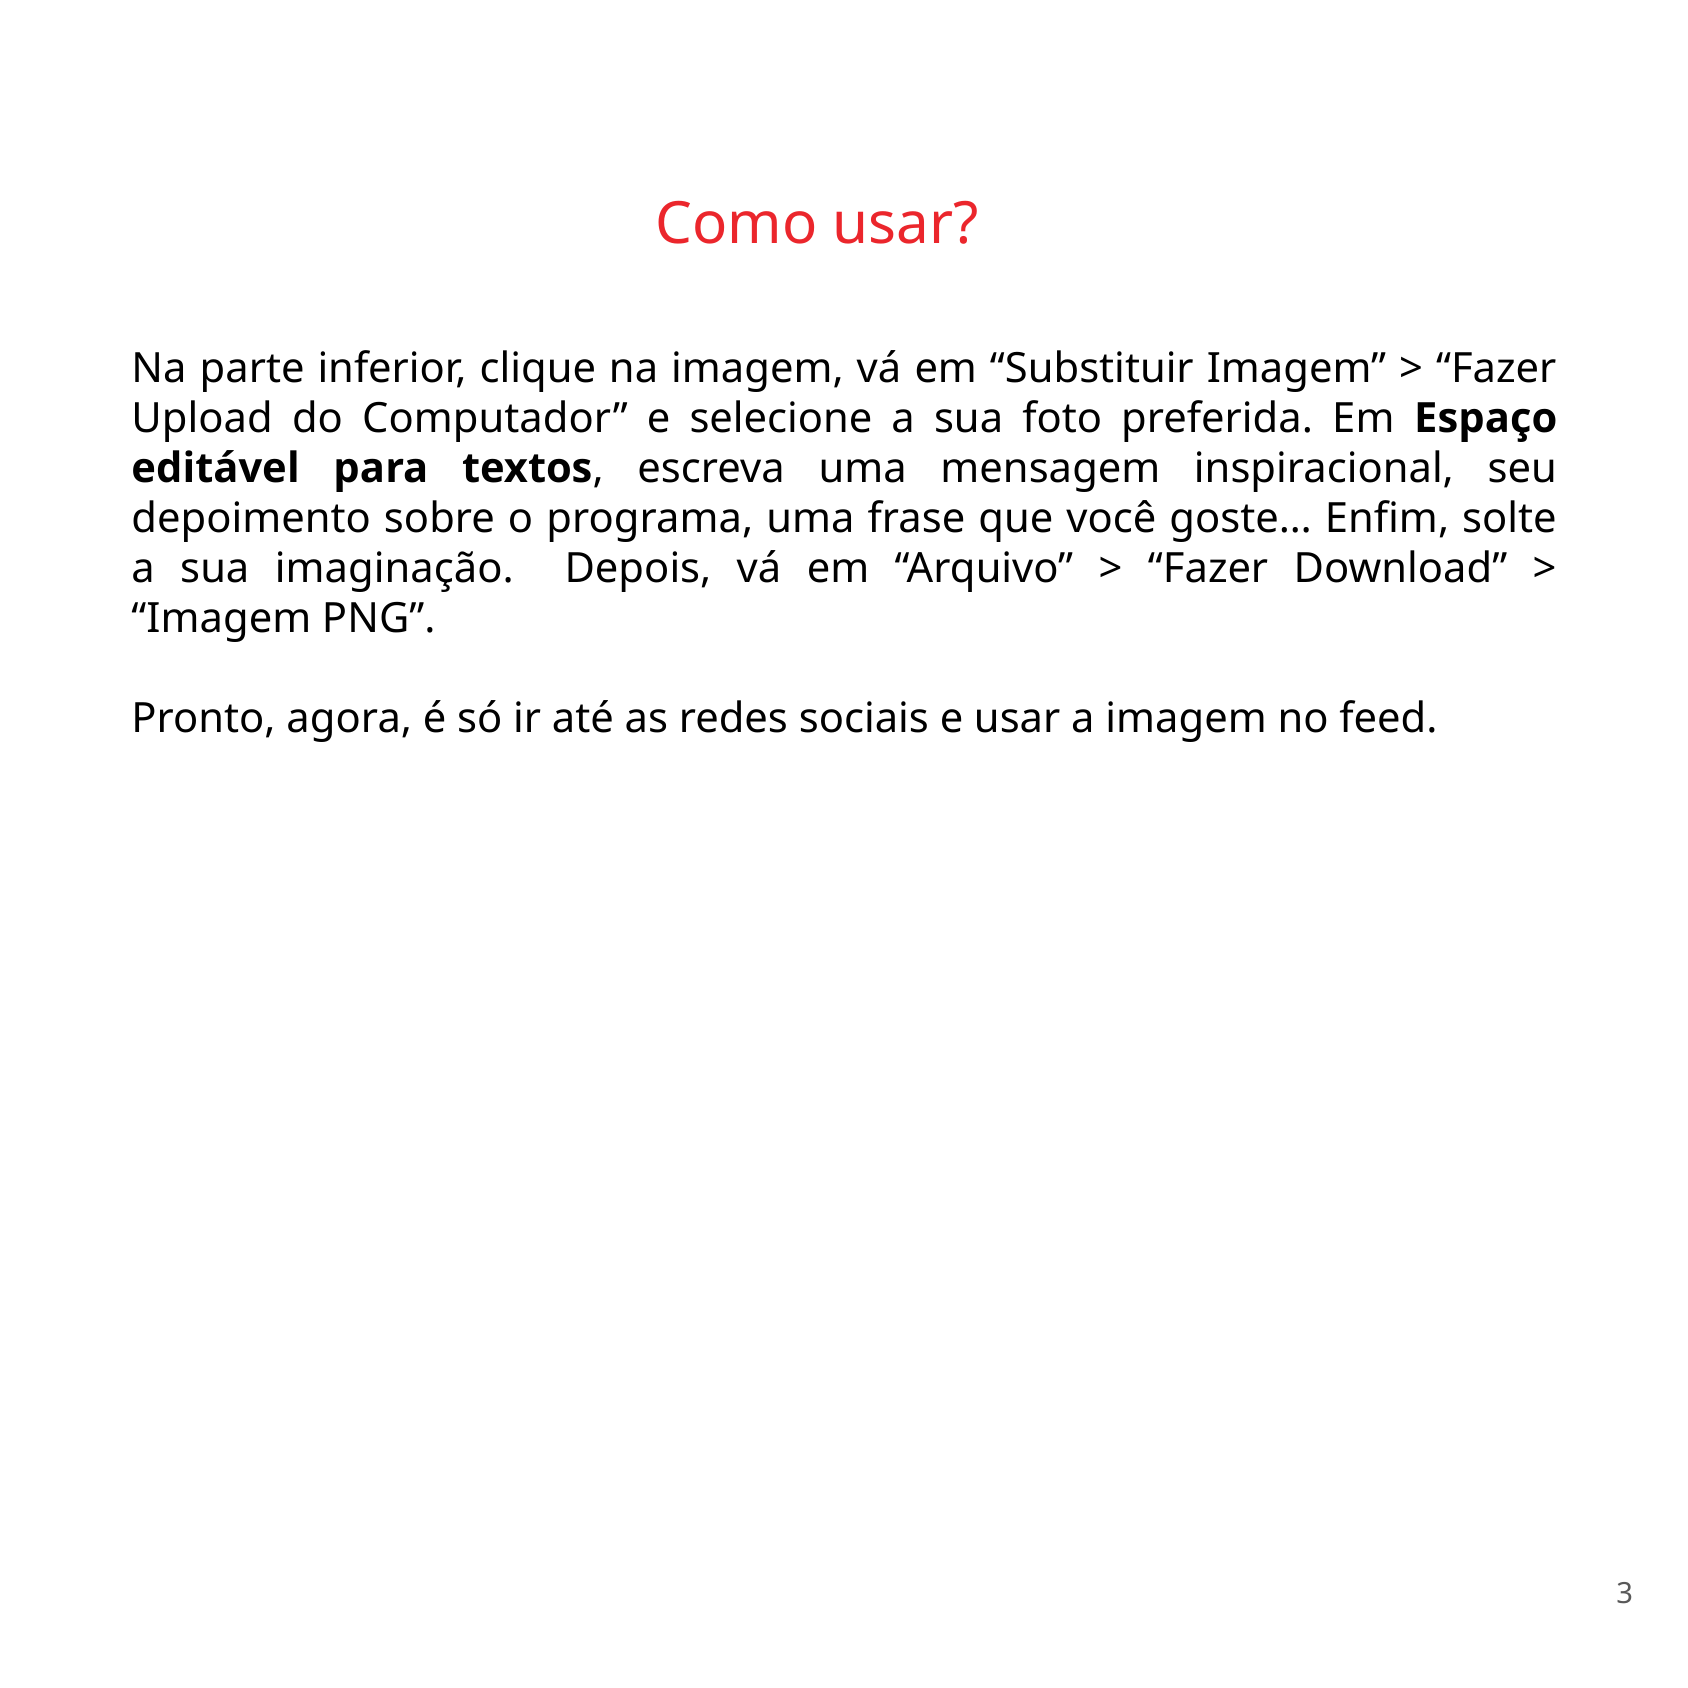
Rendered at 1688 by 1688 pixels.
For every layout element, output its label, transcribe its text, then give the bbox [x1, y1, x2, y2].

text_box Na parte inferior, clique na imagem, vá em “Substituir Imagem” > “Fazer Upload do Computador” e selecione a sua foto preferida. Em Espaço editável para textos, escreva uma mensagem inspiracional, seu depoimento sobre o programa, uma frase que você goste… Enfim, solte a sua imaginação. Depois, vá em “Arquivo” > “Fazer Download” > “Imagem PNG”. Pronto, agora, é só ir até as redes sociais e usar a imagem no feed. [110, 319, 1579, 763]
text_box Como usar? [470, 163, 1164, 277]
slide_number ‹#› [1553, 1529, 1655, 1660]
